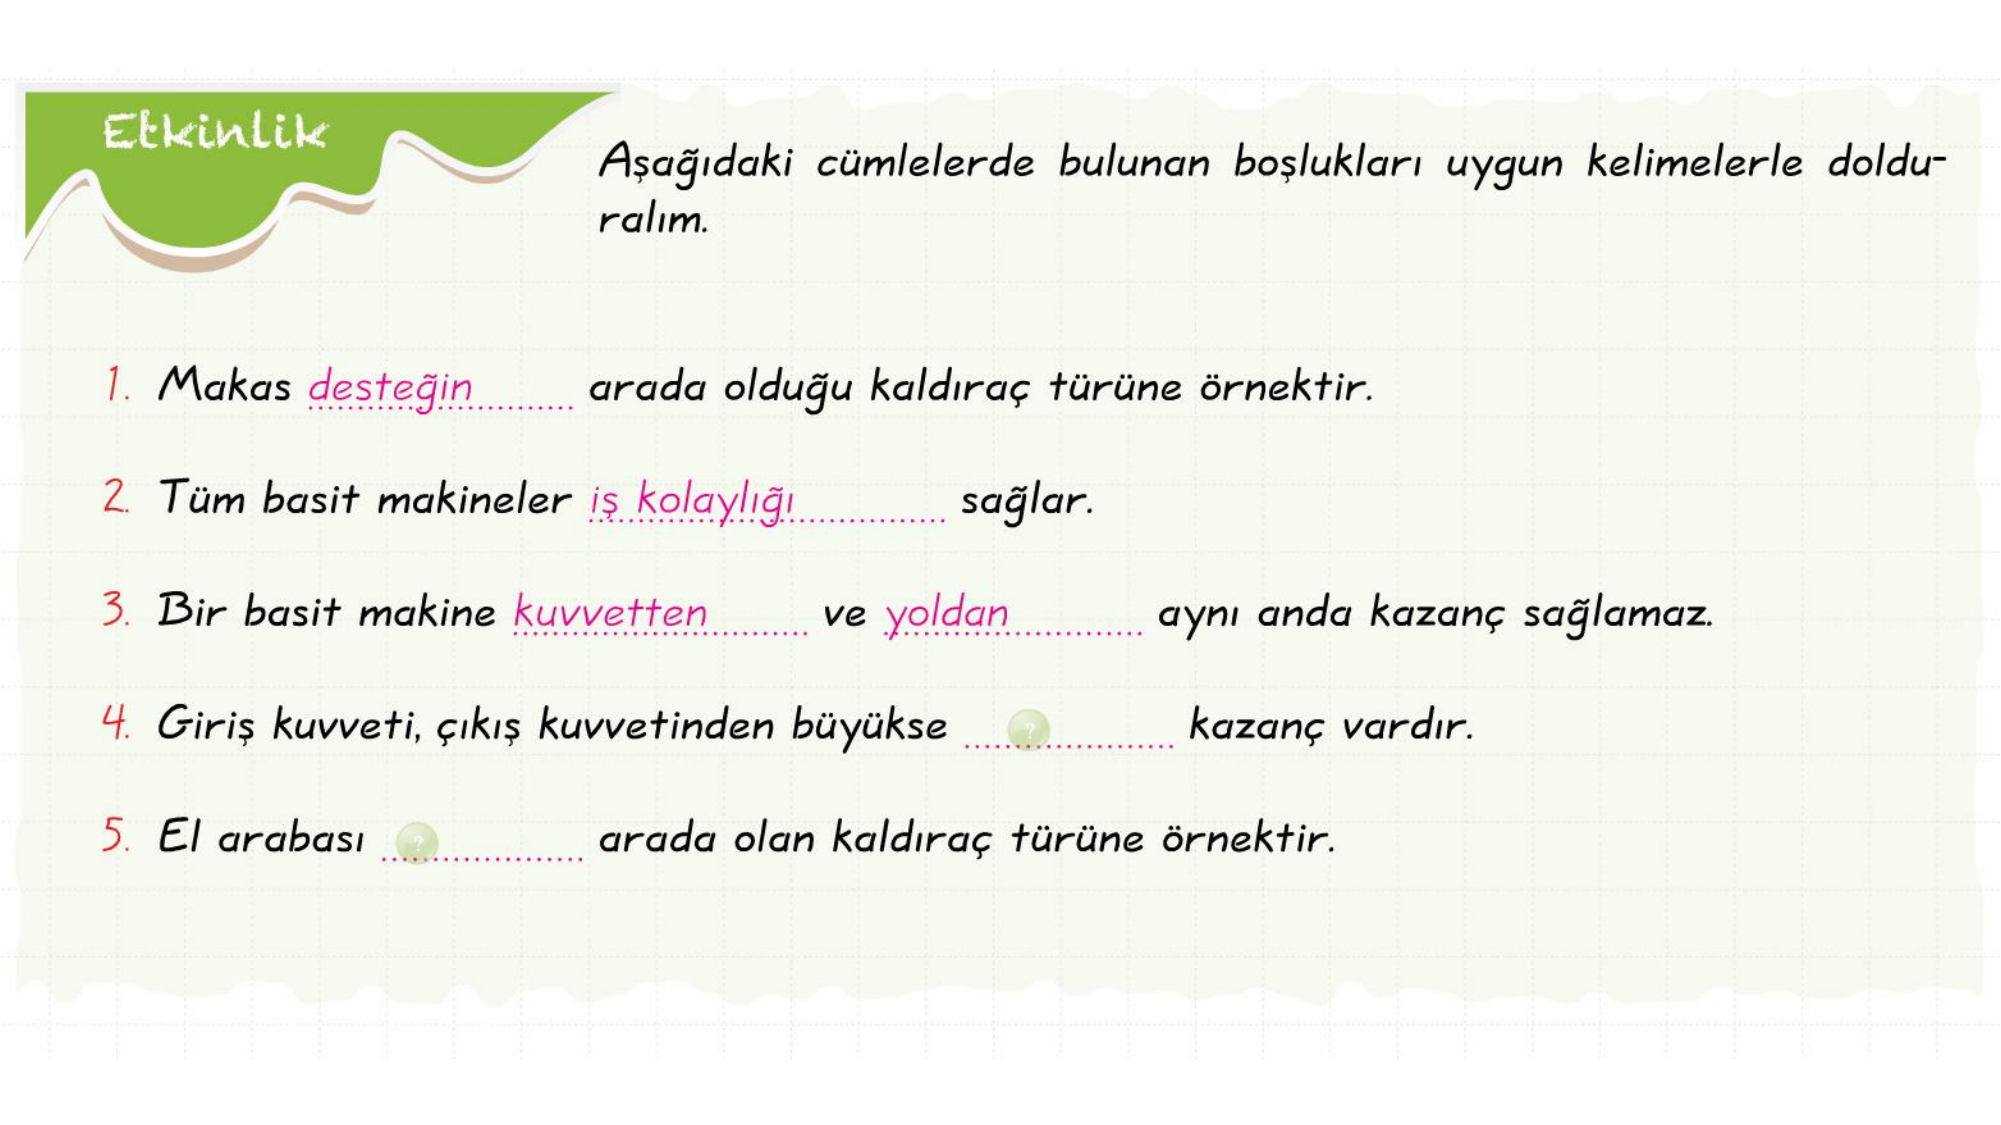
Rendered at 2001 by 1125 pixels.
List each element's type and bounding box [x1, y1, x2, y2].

picture [0, 66, 2000, 1059]
